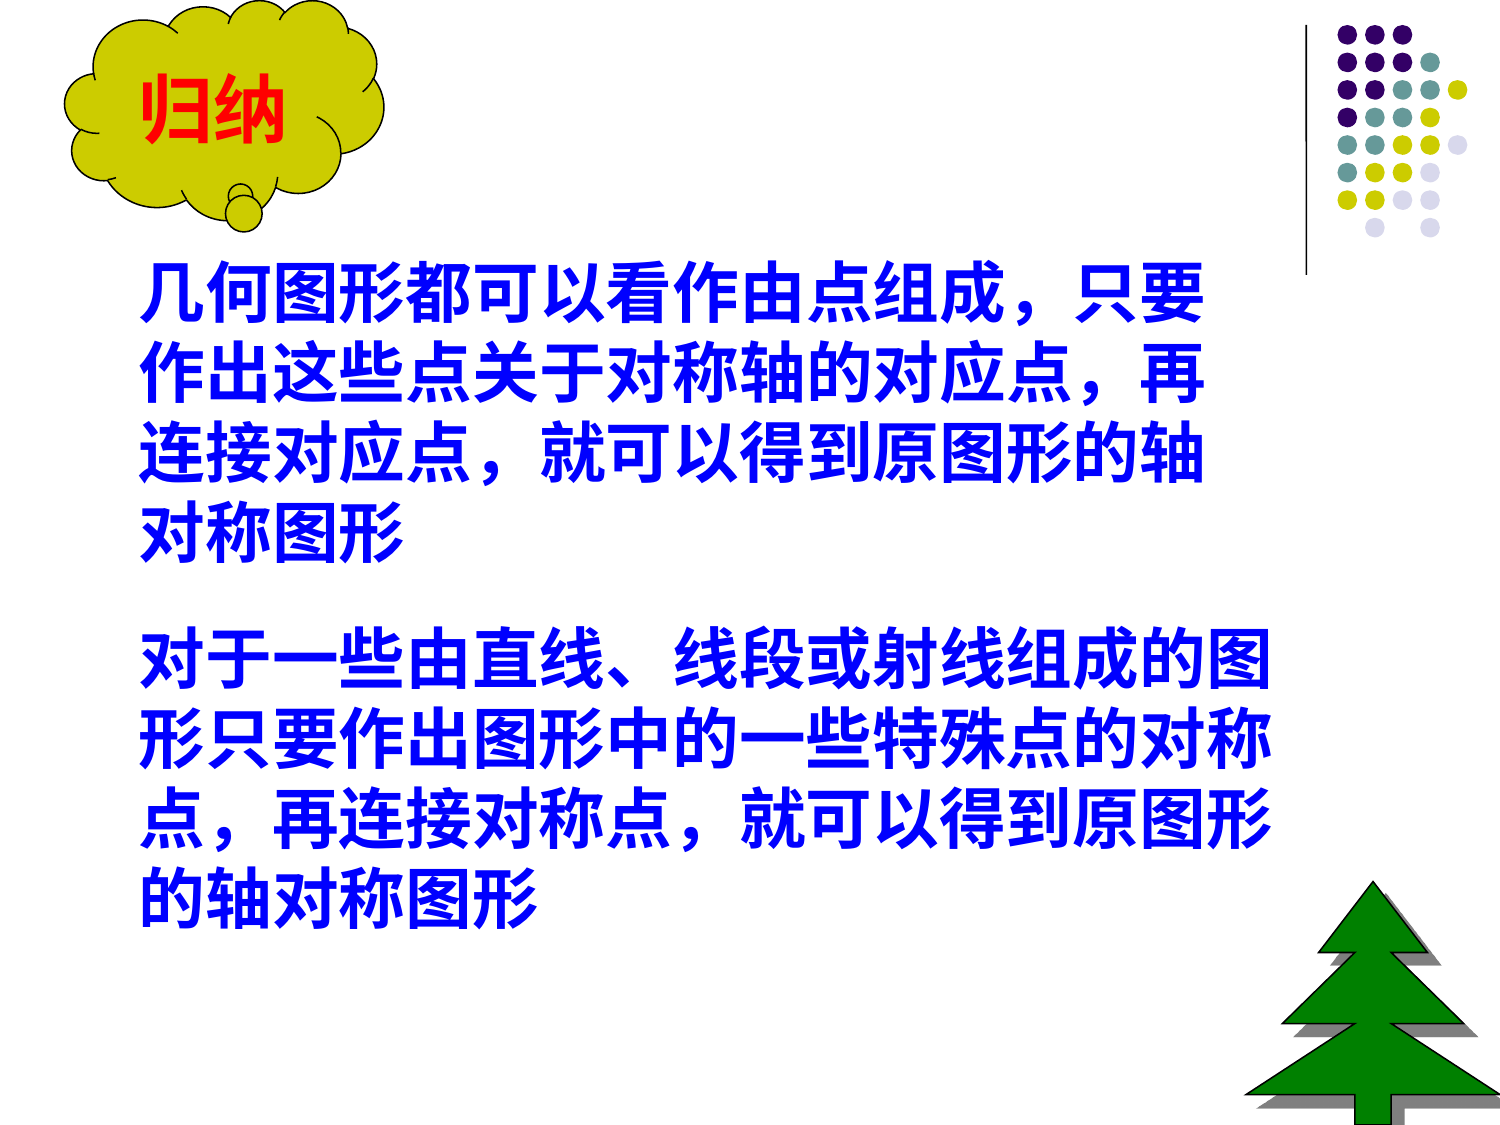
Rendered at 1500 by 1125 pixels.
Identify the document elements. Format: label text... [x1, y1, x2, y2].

text_box [1246, 881, 1500, 1125]
text_box [64, 0, 384, 232]
text_box 几何图形都可以看作由点组成，只要作出这些点关于对称轴的对应点，再连接对应点，就可以得到原图形的轴对称图形 [123, 243, 1237, 579]
text_box 对于一些由直线、线段或射线组成的图形只要作出图形中的一些特殊点的对称点，再连接对称点，就可以得到原图形的轴对称图形 [123, 609, 1299, 945]
text_box 归纳 [123, 54, 362, 160]
